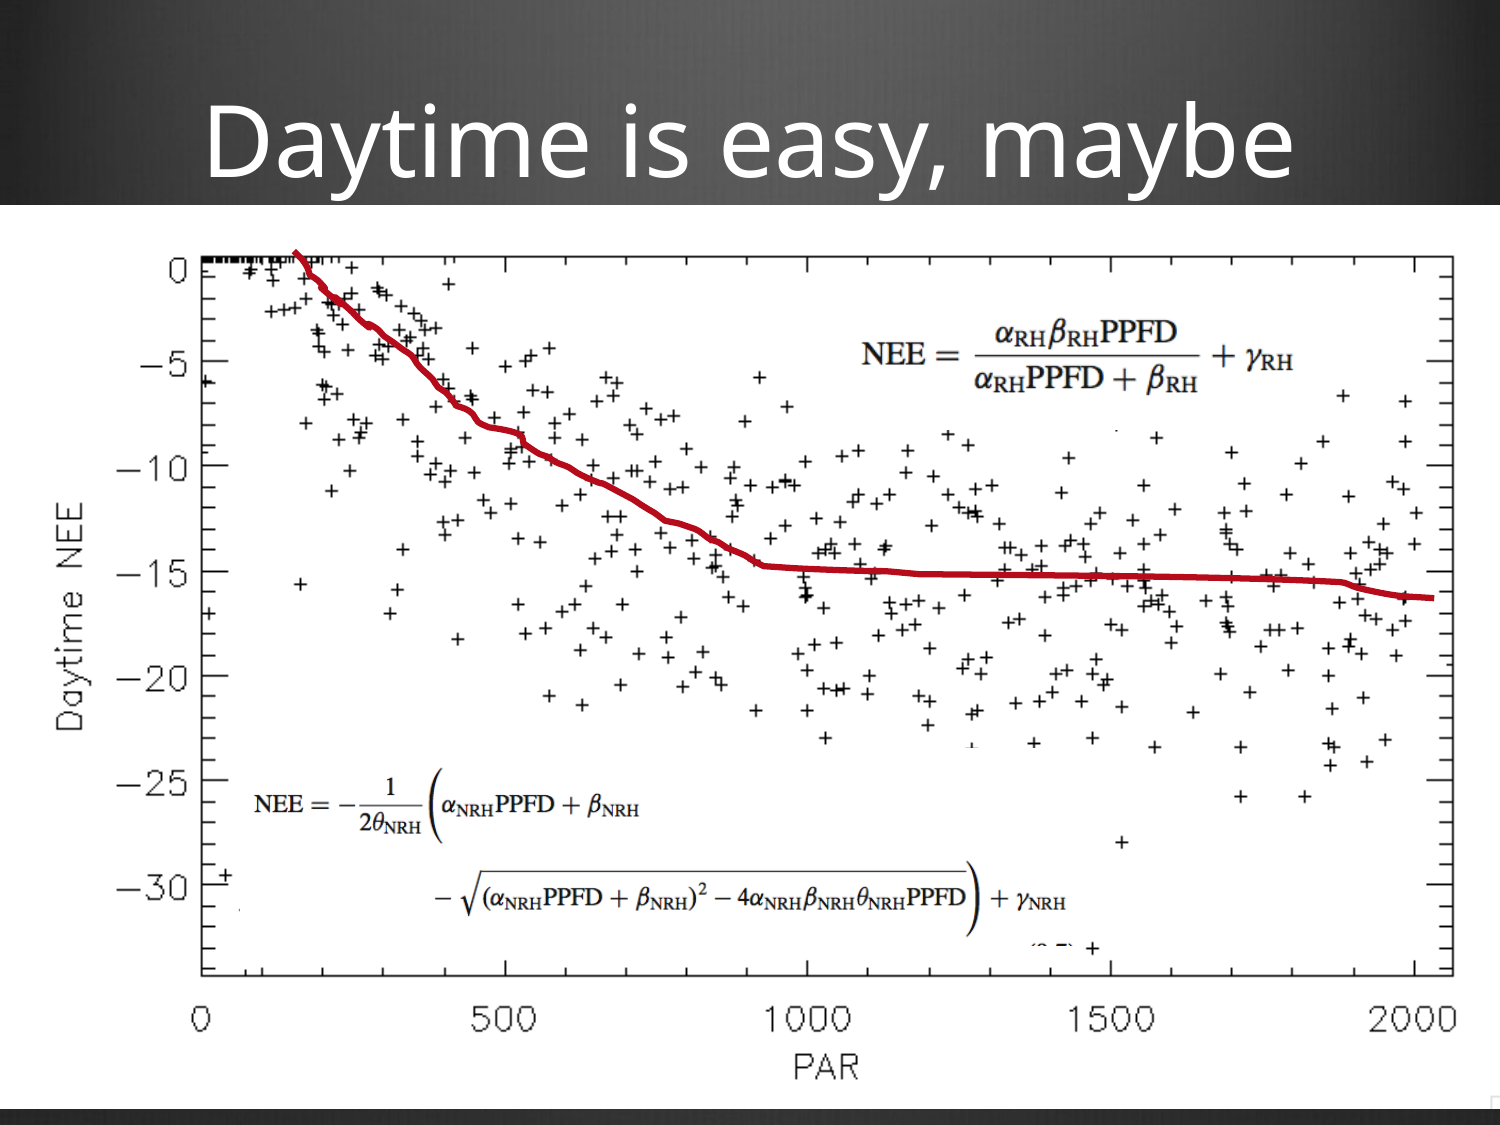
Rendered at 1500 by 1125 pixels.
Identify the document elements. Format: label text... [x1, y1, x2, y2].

picture [0, 205, 1500, 1109]
title Daytime is easy, maybe [112, 19, 1388, 198]
